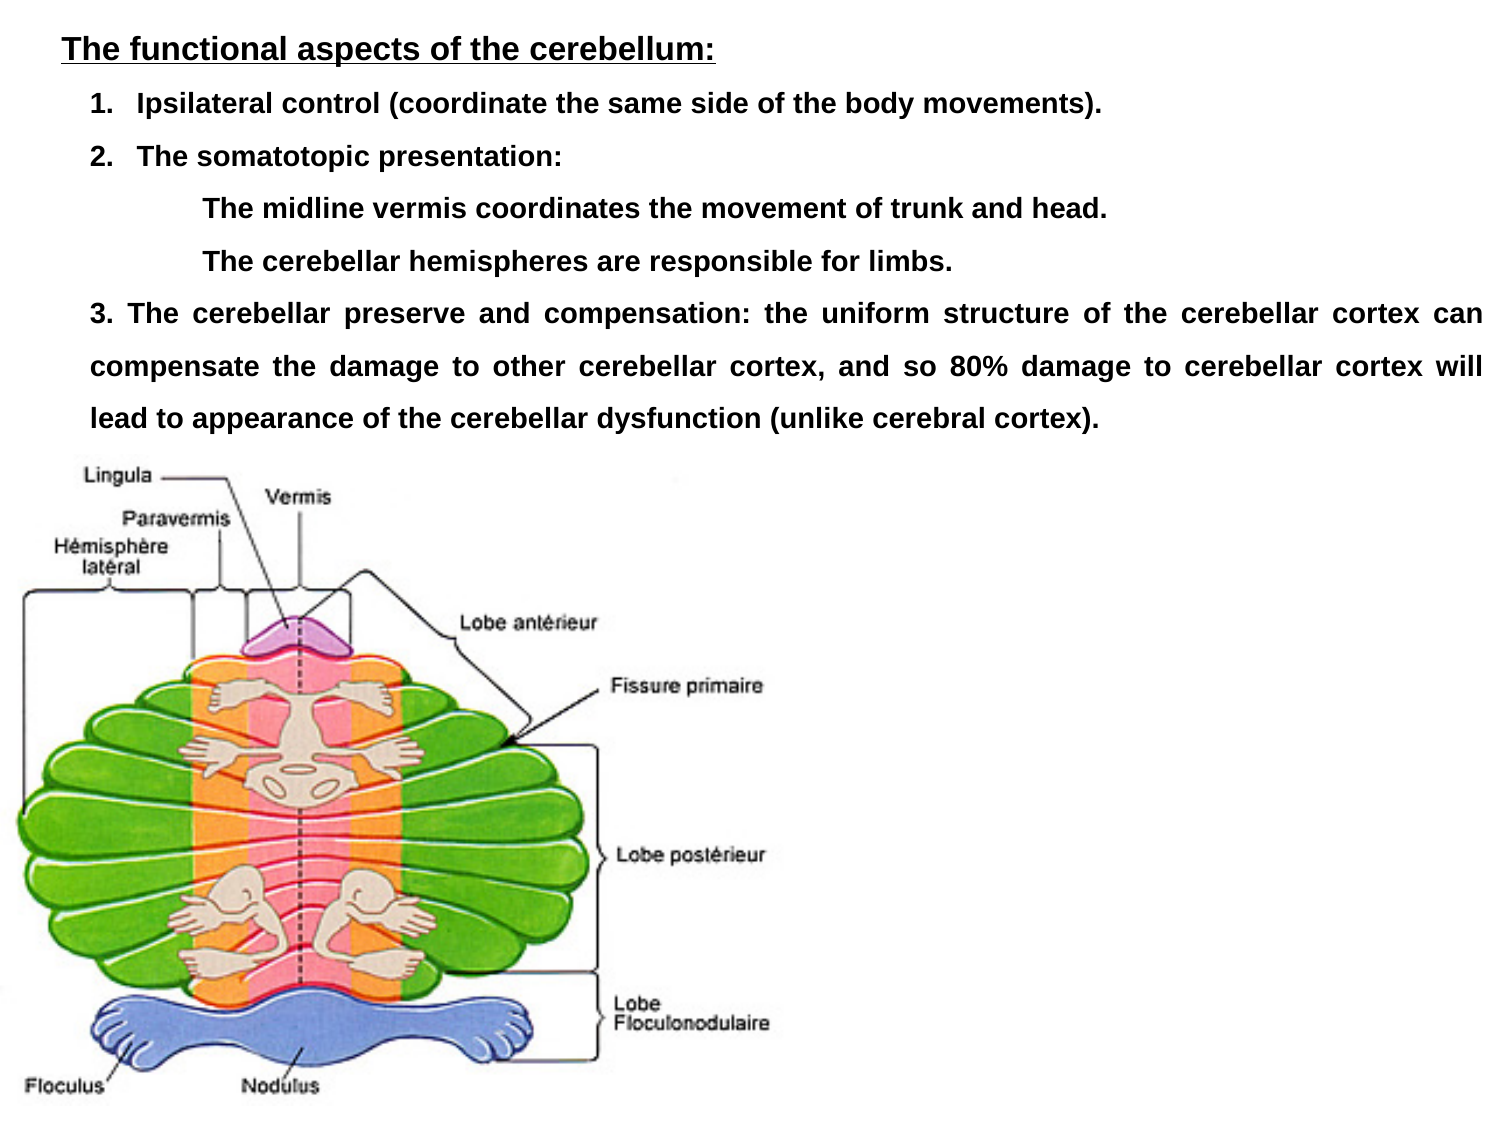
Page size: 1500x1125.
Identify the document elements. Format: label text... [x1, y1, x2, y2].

picture [0, 454, 786, 1107]
text_box The functional aspects of the cerebellum: Ipsilateral control (coordinate the same side of the body movements). The somatotopic presentation: The midline vermis coordinates the movement of trunk and head. The cerebellar hemispheres are responsible for limbs. 3. The cerebellar preserve and compensation: the uniform structure of the cerebellar cortex can compensate the damage to other cerebellar cortex, and so 80% damage to cerebellar cortex will lead to appearance of the cerebellar dysfunction (unlike cerebral cortex). [0, 0, 1500, 442]
